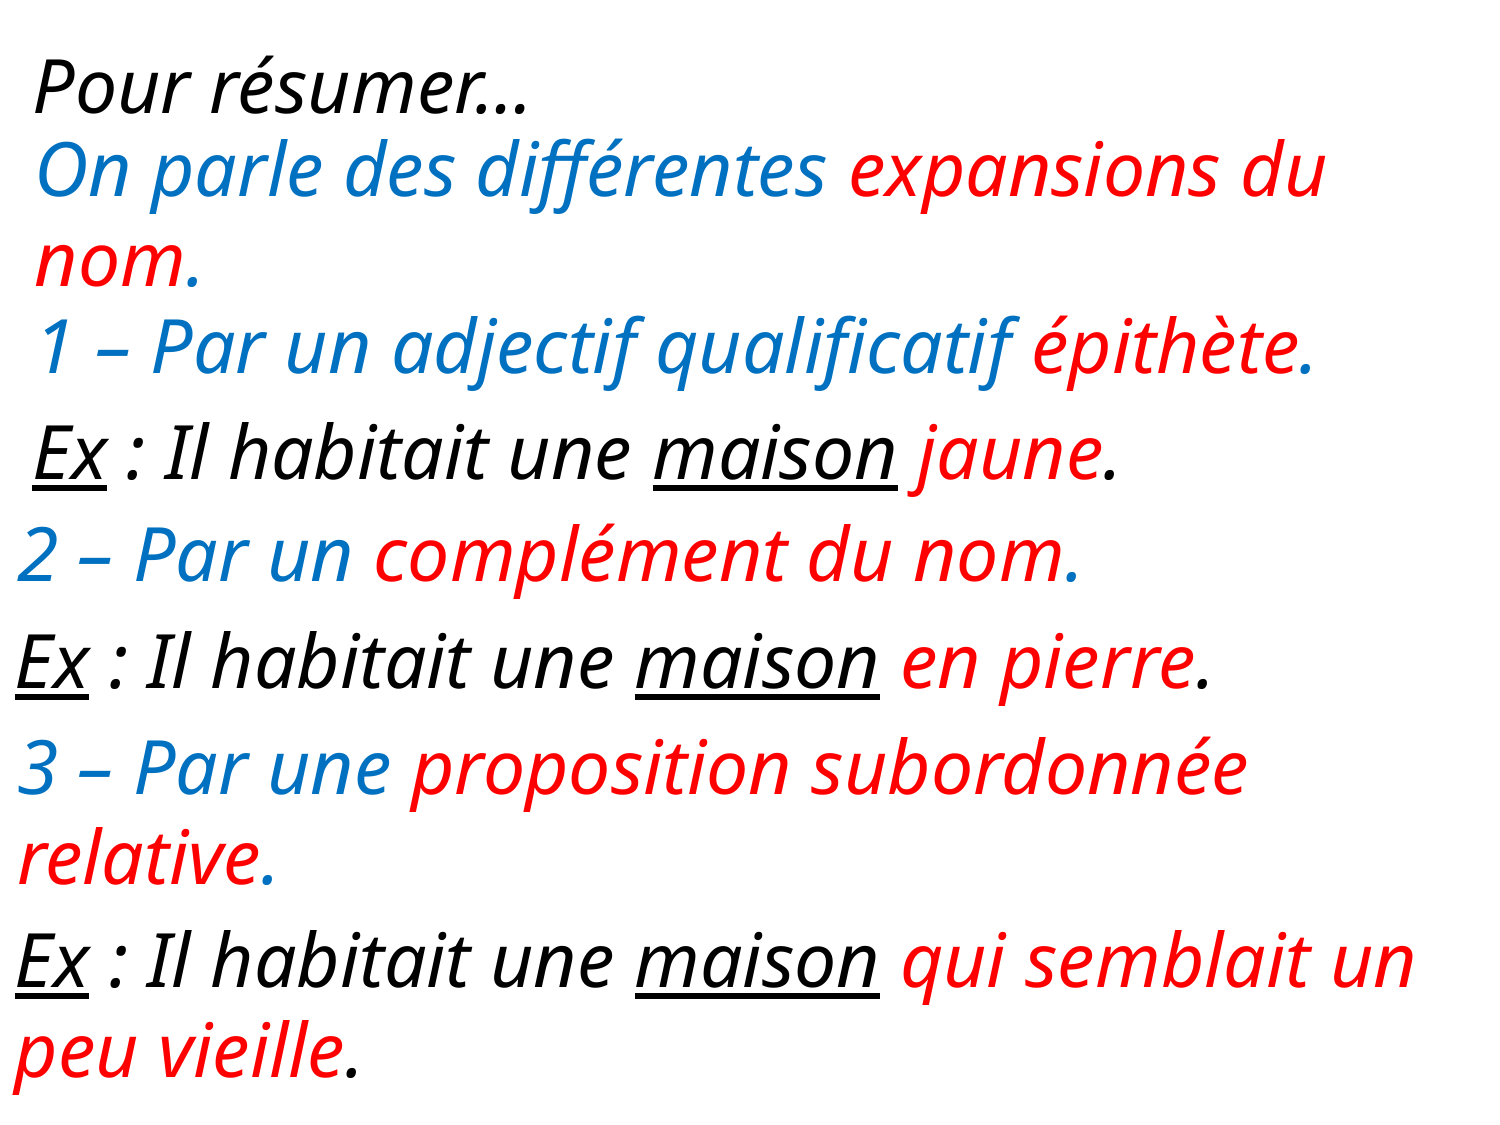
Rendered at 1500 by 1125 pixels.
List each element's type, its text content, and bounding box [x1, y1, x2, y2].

text_box 1 – Par un adjectif qualificatif épithète. [19, 309, 1471, 396]
text_box 2 – Par un complément du nom. [2, 499, 1453, 605]
text_box Ex : Il habitait une maison en pierre. [0, 606, 1451, 711]
text_box 3 – Par une proposition subordonnée relative. [2, 712, 1453, 907]
text_box On parle des différentes expansions du nom. [19, 113, 1471, 309]
text_box Ex : Il habitait une maison jaune. [17, 397, 1469, 503]
text_box Ex : Il habitait une maison qui semblait un peu vieille. [0, 905, 1451, 1100]
text_box Pour résumer… [17, 30, 1469, 136]
